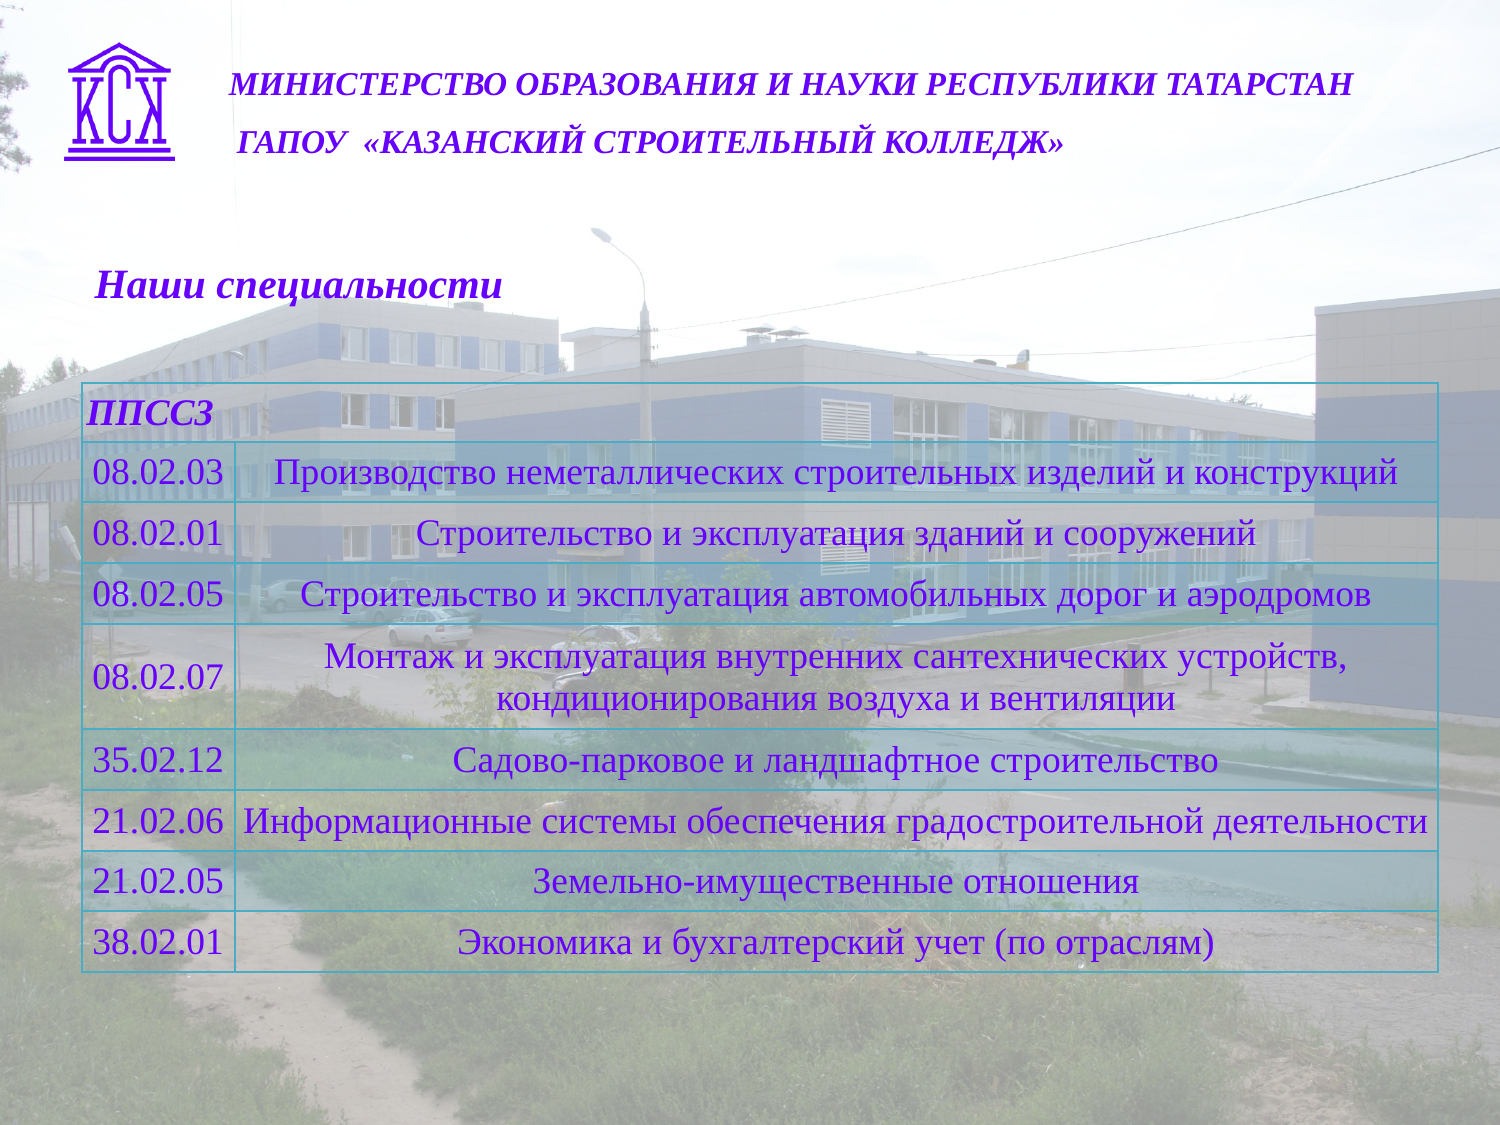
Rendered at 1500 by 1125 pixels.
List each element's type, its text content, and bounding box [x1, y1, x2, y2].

table_cell Экономика и бухгалтерский учет (по отраслям) [236, 912, 1437, 971]
table_cell Производство неметаллических строительных изделий и конструкций [236, 443, 1437, 501]
text_box ГАПОУ «Казанский строительный колледж» [222, 113, 1081, 168]
table_cell Строительство и эксплуатация автомобильных дорог и аэродромов [236, 564, 1437, 623]
table_cell 08.02.03 [83, 443, 234, 501]
table_cell 08.02.01 [83, 503, 234, 562]
text_box Наши специальности [79, 249, 519, 315]
table_cell Садово-парковое и ландшафтное строительство [236, 730, 1437, 789]
table_cell Земельно-имущественные отношения [236, 852, 1437, 910]
table_cell 08.02.05 [83, 564, 234, 623]
table_cell 21.02.06 [83, 791, 234, 850]
table_cell Строительство и эксплуатация зданий и сооружений [236, 503, 1437, 562]
table_cell 08.02.07 [83, 625, 234, 728]
table_cell 35.02.12 [83, 730, 234, 789]
table_cell 21.02.05 [83, 852, 234, 910]
table_header ППССЗ [83, 384, 1437, 441]
table_cell Информационные системы обеспечения градостроительной деятельности [236, 791, 1437, 850]
text_box МИНИСТЕРСТВО ОБРАЗОВАНИЯ И НАУКИ РЕСПУБЛИКИ ТАТАРСТАН [213, 54, 1370, 110]
table_cell 38.02.01 [83, 912, 234, 971]
picture [64, 42, 175, 162]
table_cell Монтаж и эксплуатация внутренних сантехнических устройств, кондиционирования воздуха и вентиляции [236, 625, 1437, 728]
